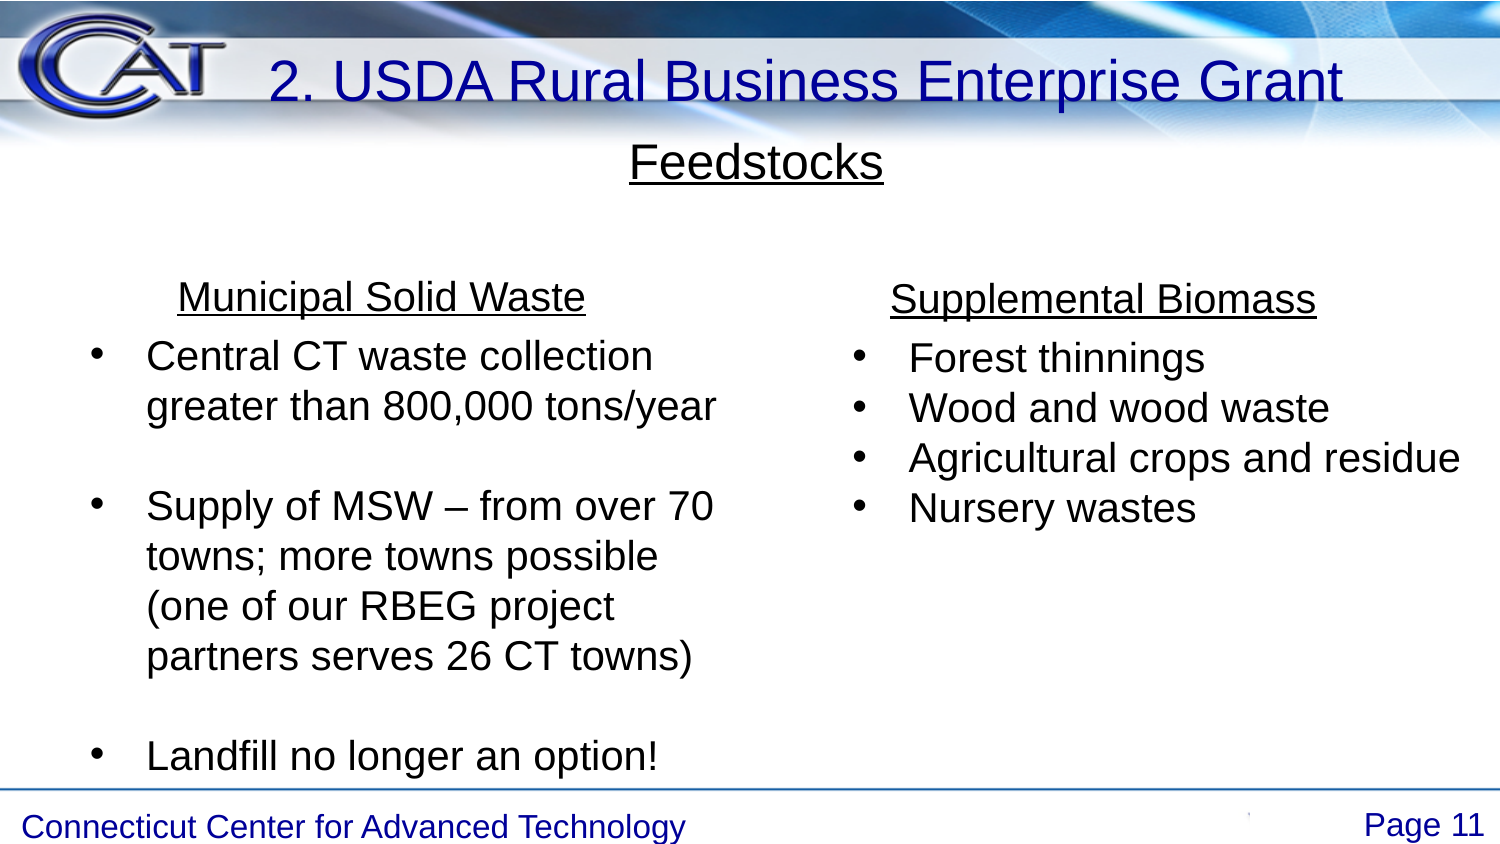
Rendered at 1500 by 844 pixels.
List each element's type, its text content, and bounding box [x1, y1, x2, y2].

text_box Feedstocks [62, 121, 1450, 197]
text_box Forest thinnings Wood and wood waste Agricultural crops and residue Nursery wastes [837, 323, 1488, 539]
text_box Municipal Solid Waste [12, 262, 700, 328]
text_box Central CT waste collection greater than 800,000 tons/year Supply of MSW – from over 70 towns; more towns possible (one of our RBEG project partners serves 26 CT towns) Landfill no longer an option! [74, 321, 744, 786]
picture [0, 1, 1500, 842]
title 2. USDA Rural Business Enterprise Grant [238, 35, 1375, 96]
text_box Supplemental Biomass [875, 264, 1375, 323]
